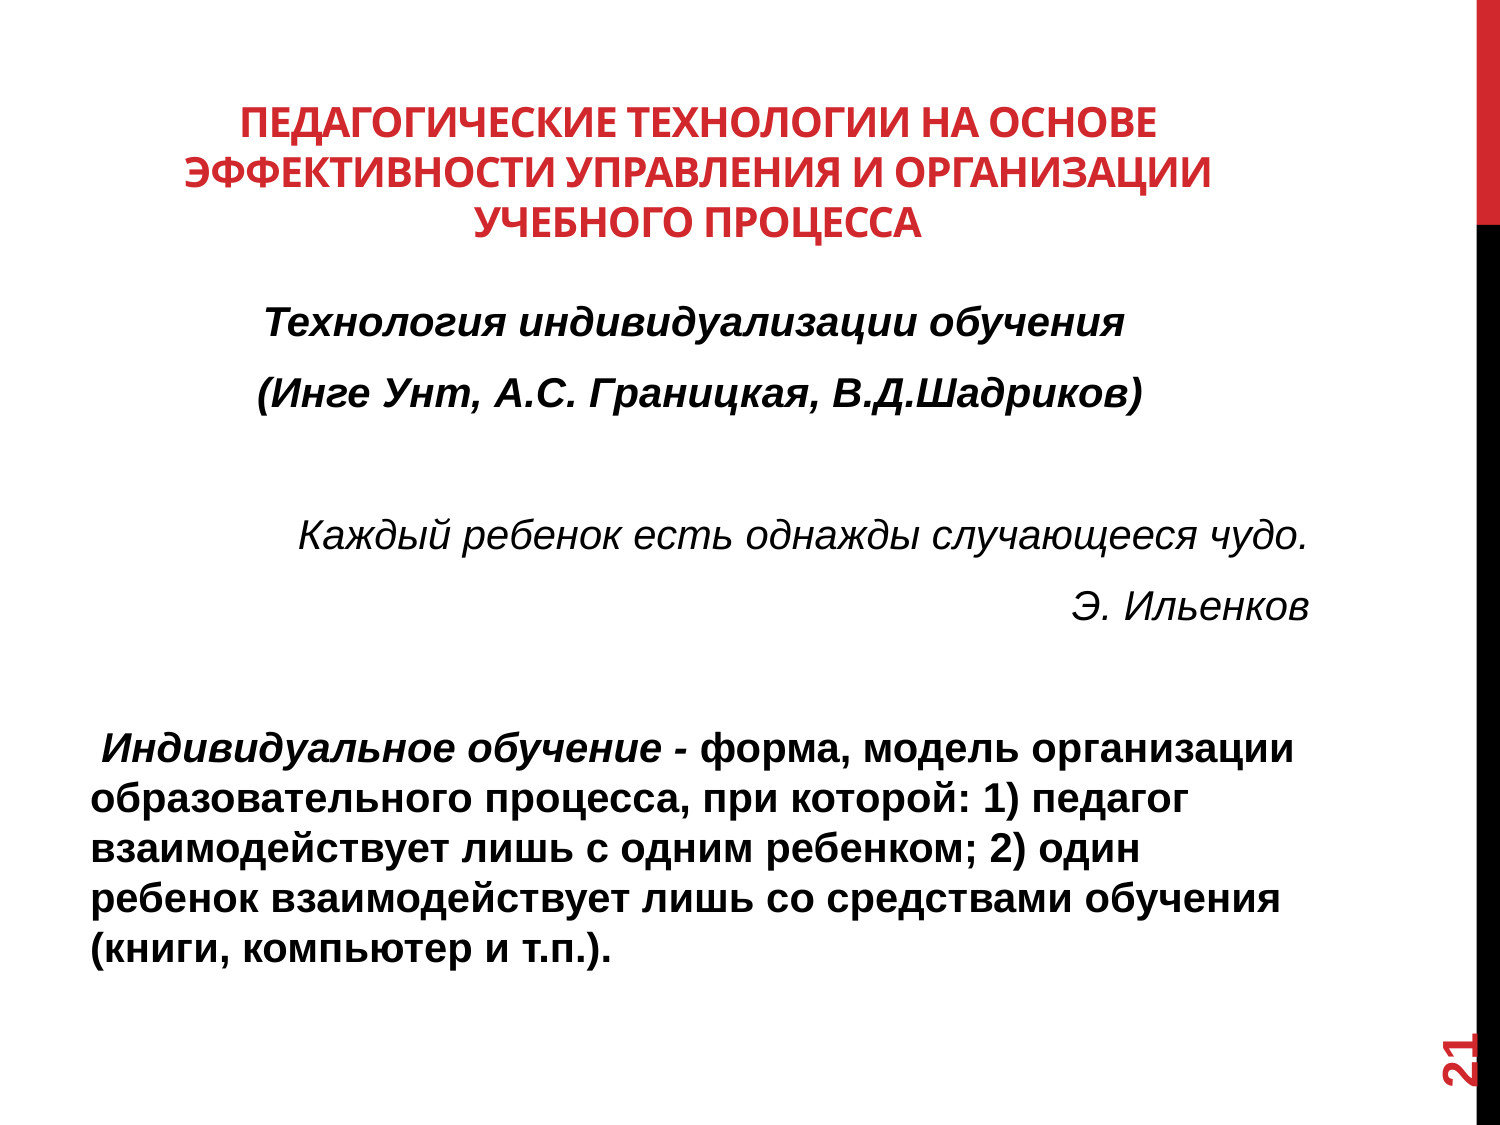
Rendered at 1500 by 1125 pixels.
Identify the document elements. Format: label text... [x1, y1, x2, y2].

title Педагогические технологии на основе эффективности управления и организации учебного процесса [76, 78, 1319, 287]
slide_number 21 [1427, 887, 1488, 1104]
list Технология индивидуализации обучения (Инге Унт, А.С. Границкая, В.Д.Шадриков) Каждый ребенок есть однажды случающееся чудо. Э. Ильенков Индивидуальное обучение - форма, модель организации образовательного процесса, при которой: 1) педагог взаимодействует лишь с одним ребенком; 2) один ребенок взаимодействует лишь со средствами обучения (книги, компьютер и т.п.). [75, 287, 1325, 1005]
